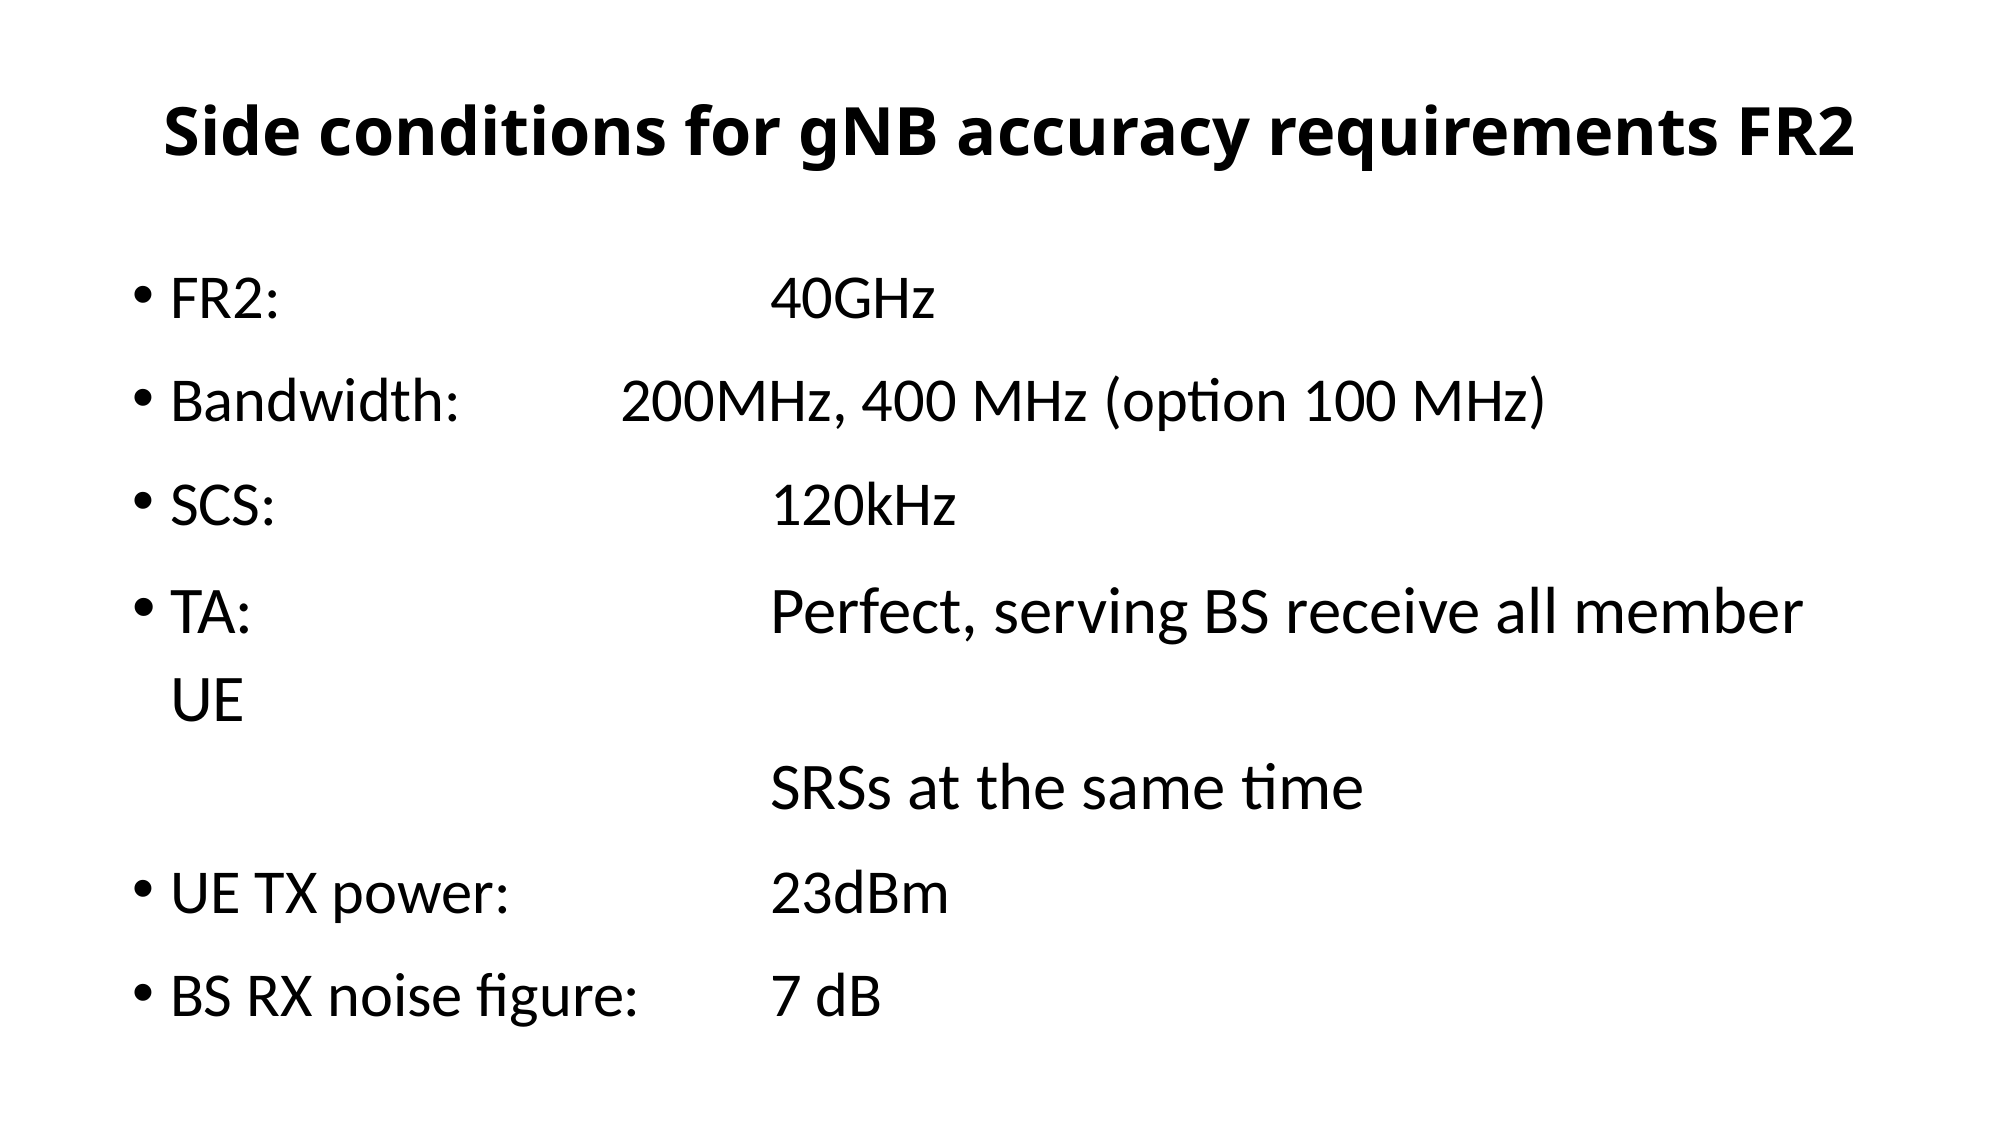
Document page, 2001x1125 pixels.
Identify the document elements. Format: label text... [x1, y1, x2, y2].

list FR2: 40GHz Bandwidth: 200MHz, 400 MHz (option 100 MHz) SCS: 120kHz TA: Perfect, serving BS receive all member UE SRSs at the same time UE TX power: 23dBm BS RX noise figure: 7 dB [117, 241, 1884, 1084]
title Side conditions for gNB accuracy requirements FR2 [94, 59, 1926, 209]
